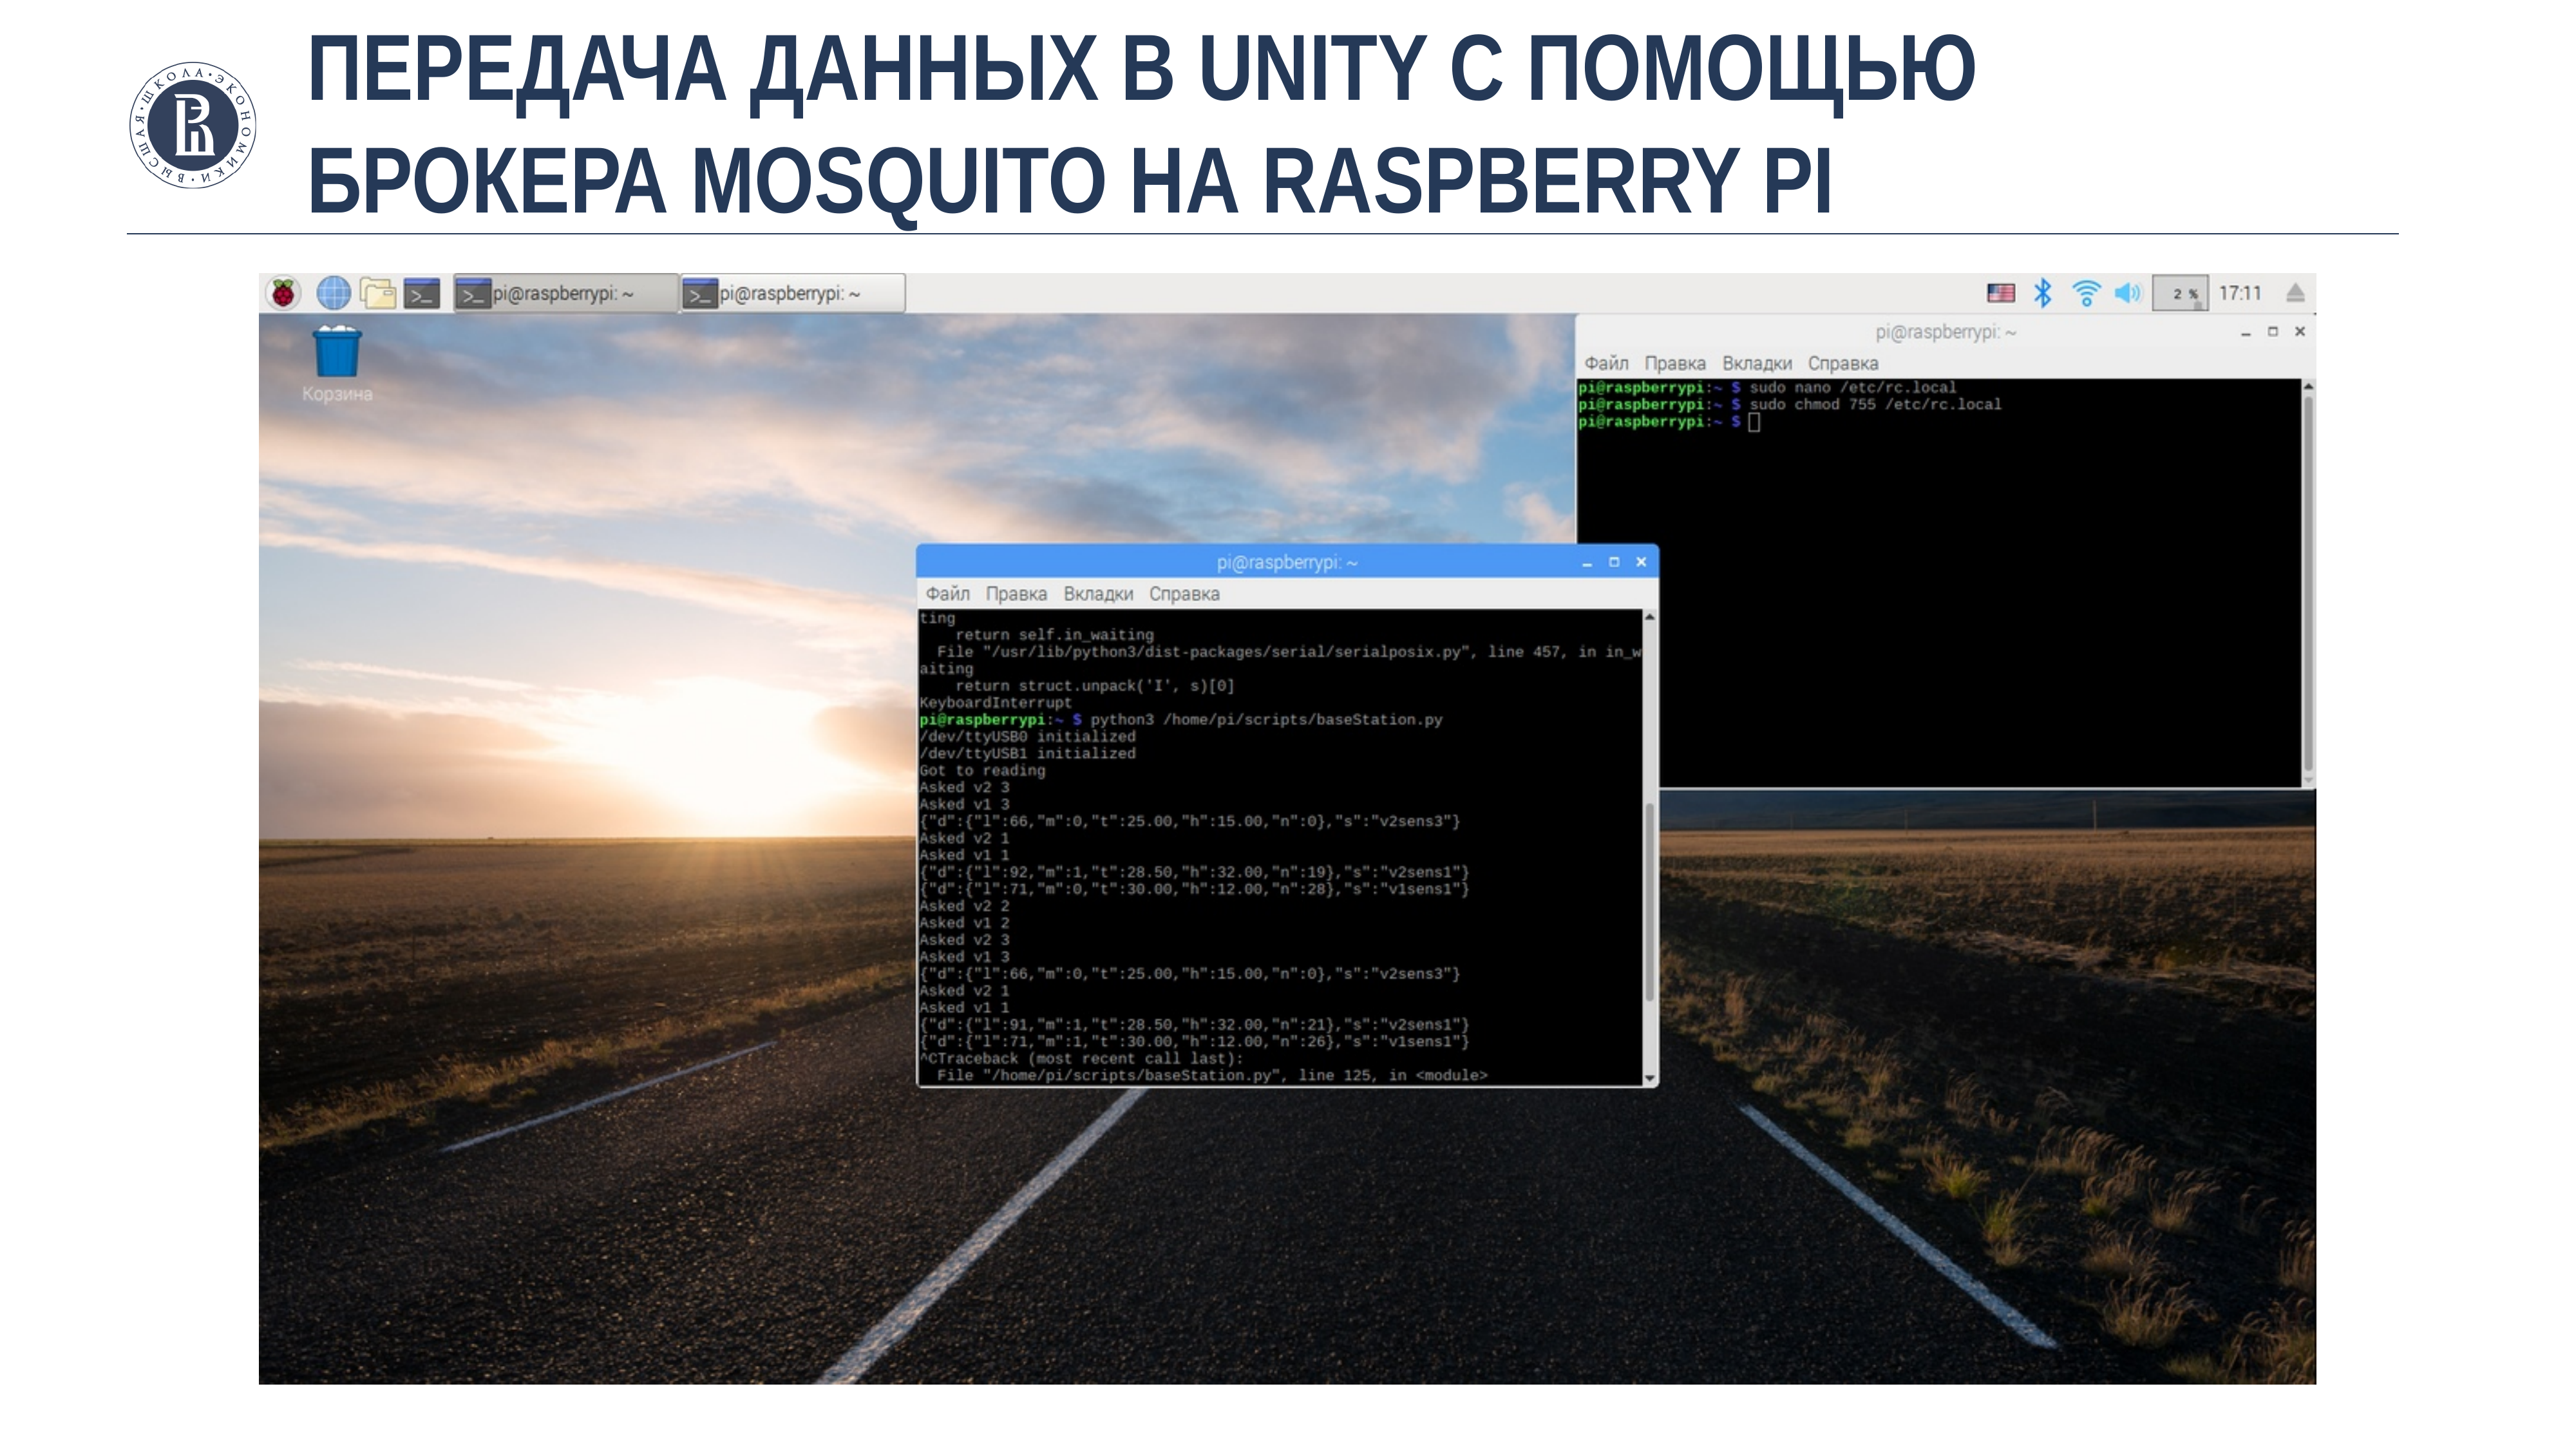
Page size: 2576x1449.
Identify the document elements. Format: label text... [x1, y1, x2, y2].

picture [259, 273, 2316, 1385]
text_box Передача данных в unity с помощью брокера mosquito на raspberry pi [299, 0, 1997, 126]
picture [129, 62, 256, 189]
